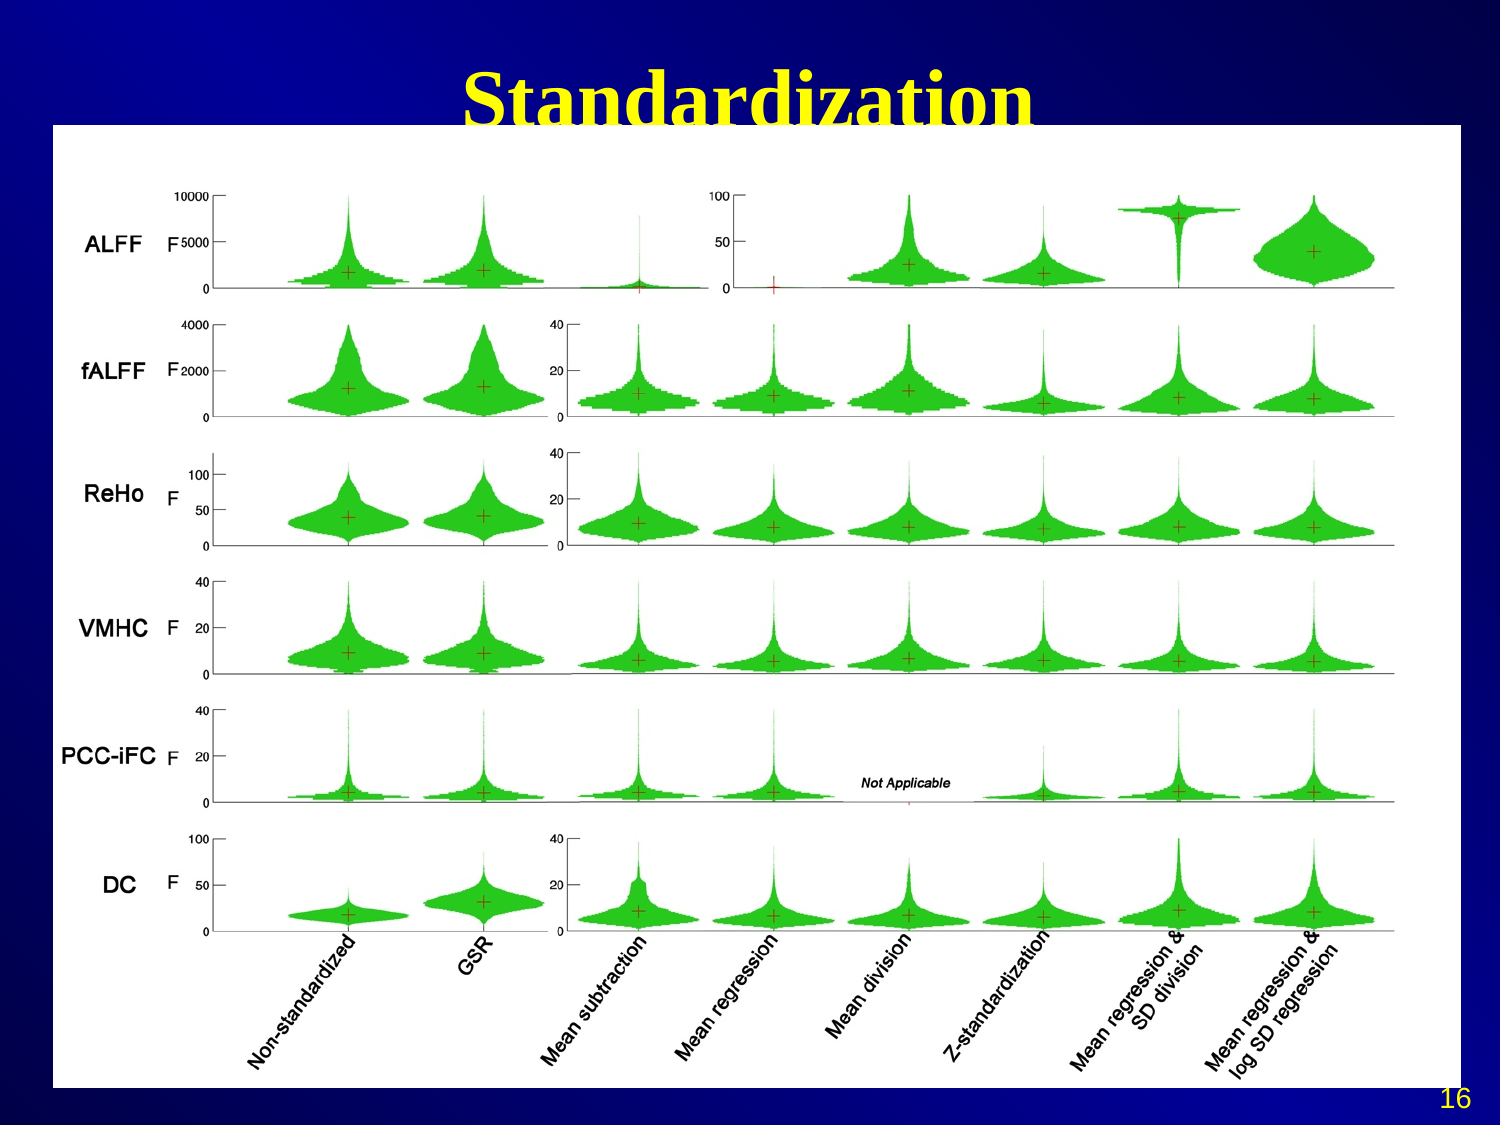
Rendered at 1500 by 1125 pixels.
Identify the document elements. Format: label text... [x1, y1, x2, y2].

text_box Yan et al., 2013. Neuroimage [43, 1034, 53, 1095]
picture [52, 125, 1462, 1088]
footer 16 [1411, 1072, 1500, 1125]
title Standardization [42, 137, 47, 344]
text_box Standardization [265, 0, 1232, 123]
